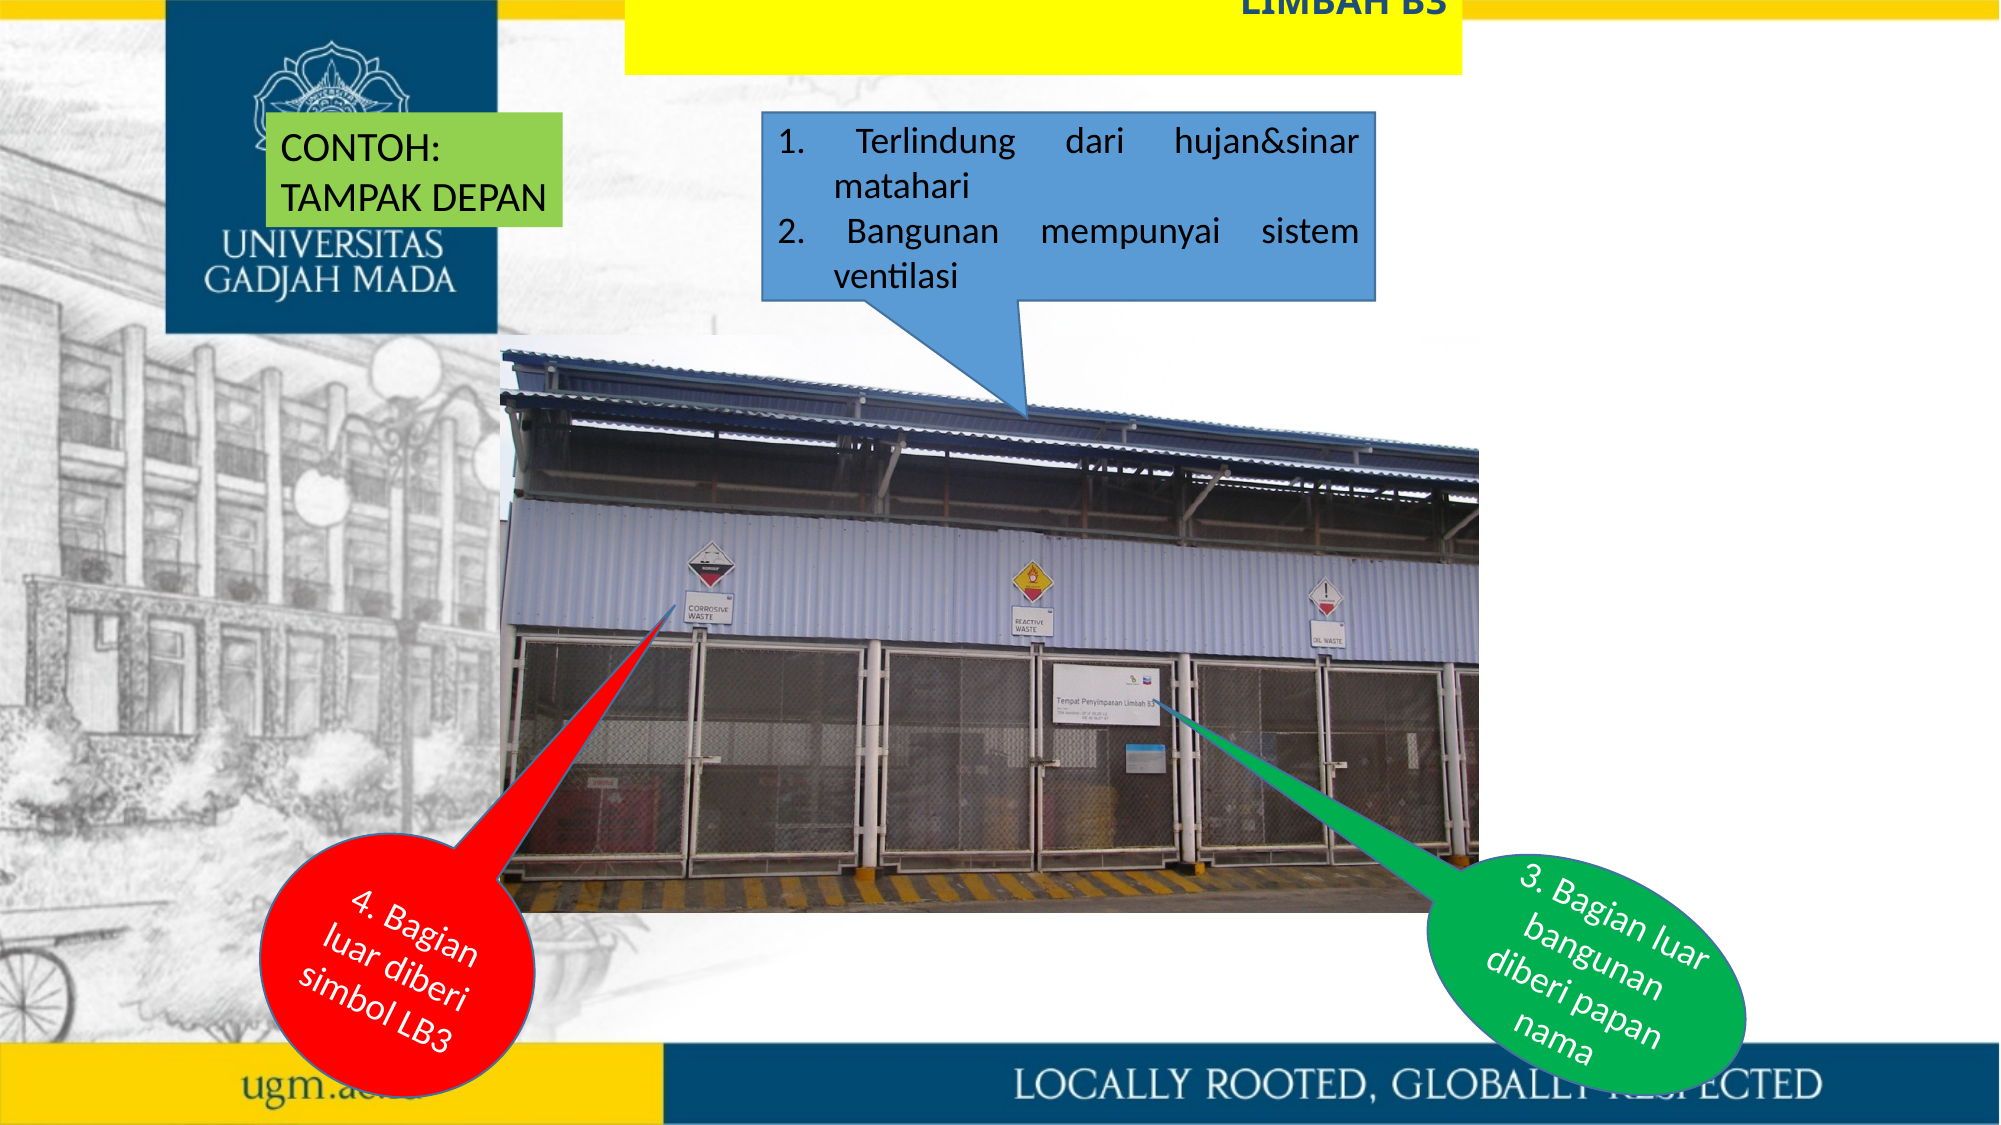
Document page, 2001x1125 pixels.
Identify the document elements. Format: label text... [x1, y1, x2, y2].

picture [0, 0, 2000, 1125]
text_box CONTOH: TAMPAK DEPAN [265, 112, 563, 228]
text_box 3. Bagian luar bangunan diberi papan nama [1426, 853, 1747, 1097]
text_box 1. Terlindung dari hujan&sinar matahari 2. Bangunan mempunyai sistem ventilasi [761, 111, 1377, 335]
title TEMPAT PENYIMPANAN SEMENTARA LIMBAH B3 [624, 0, 1463, 75]
text_box 4. Bagian luar diberi simbol LB3 [259, 797, 536, 1099]
